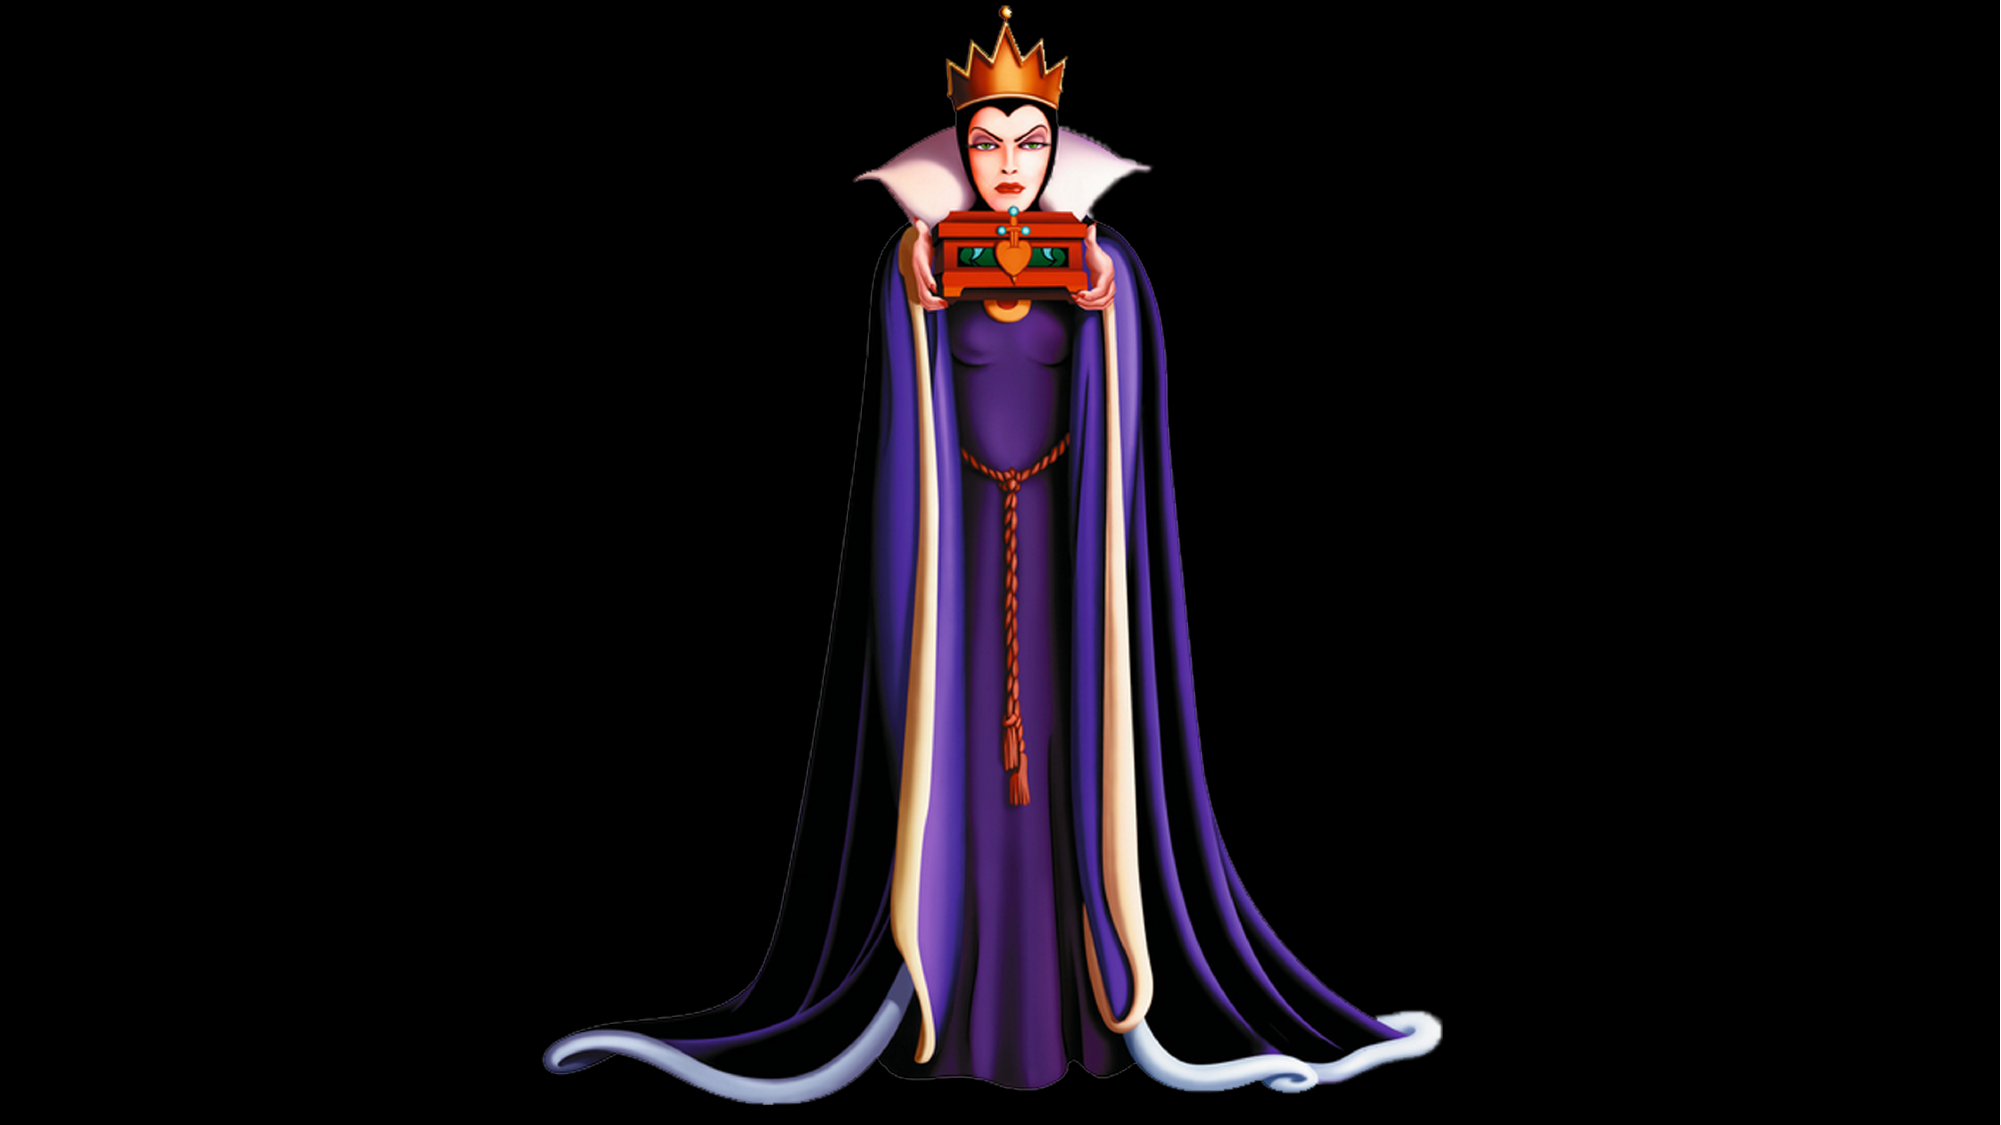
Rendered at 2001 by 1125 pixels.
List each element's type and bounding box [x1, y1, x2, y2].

picture [521, 0, 1479, 1125]
